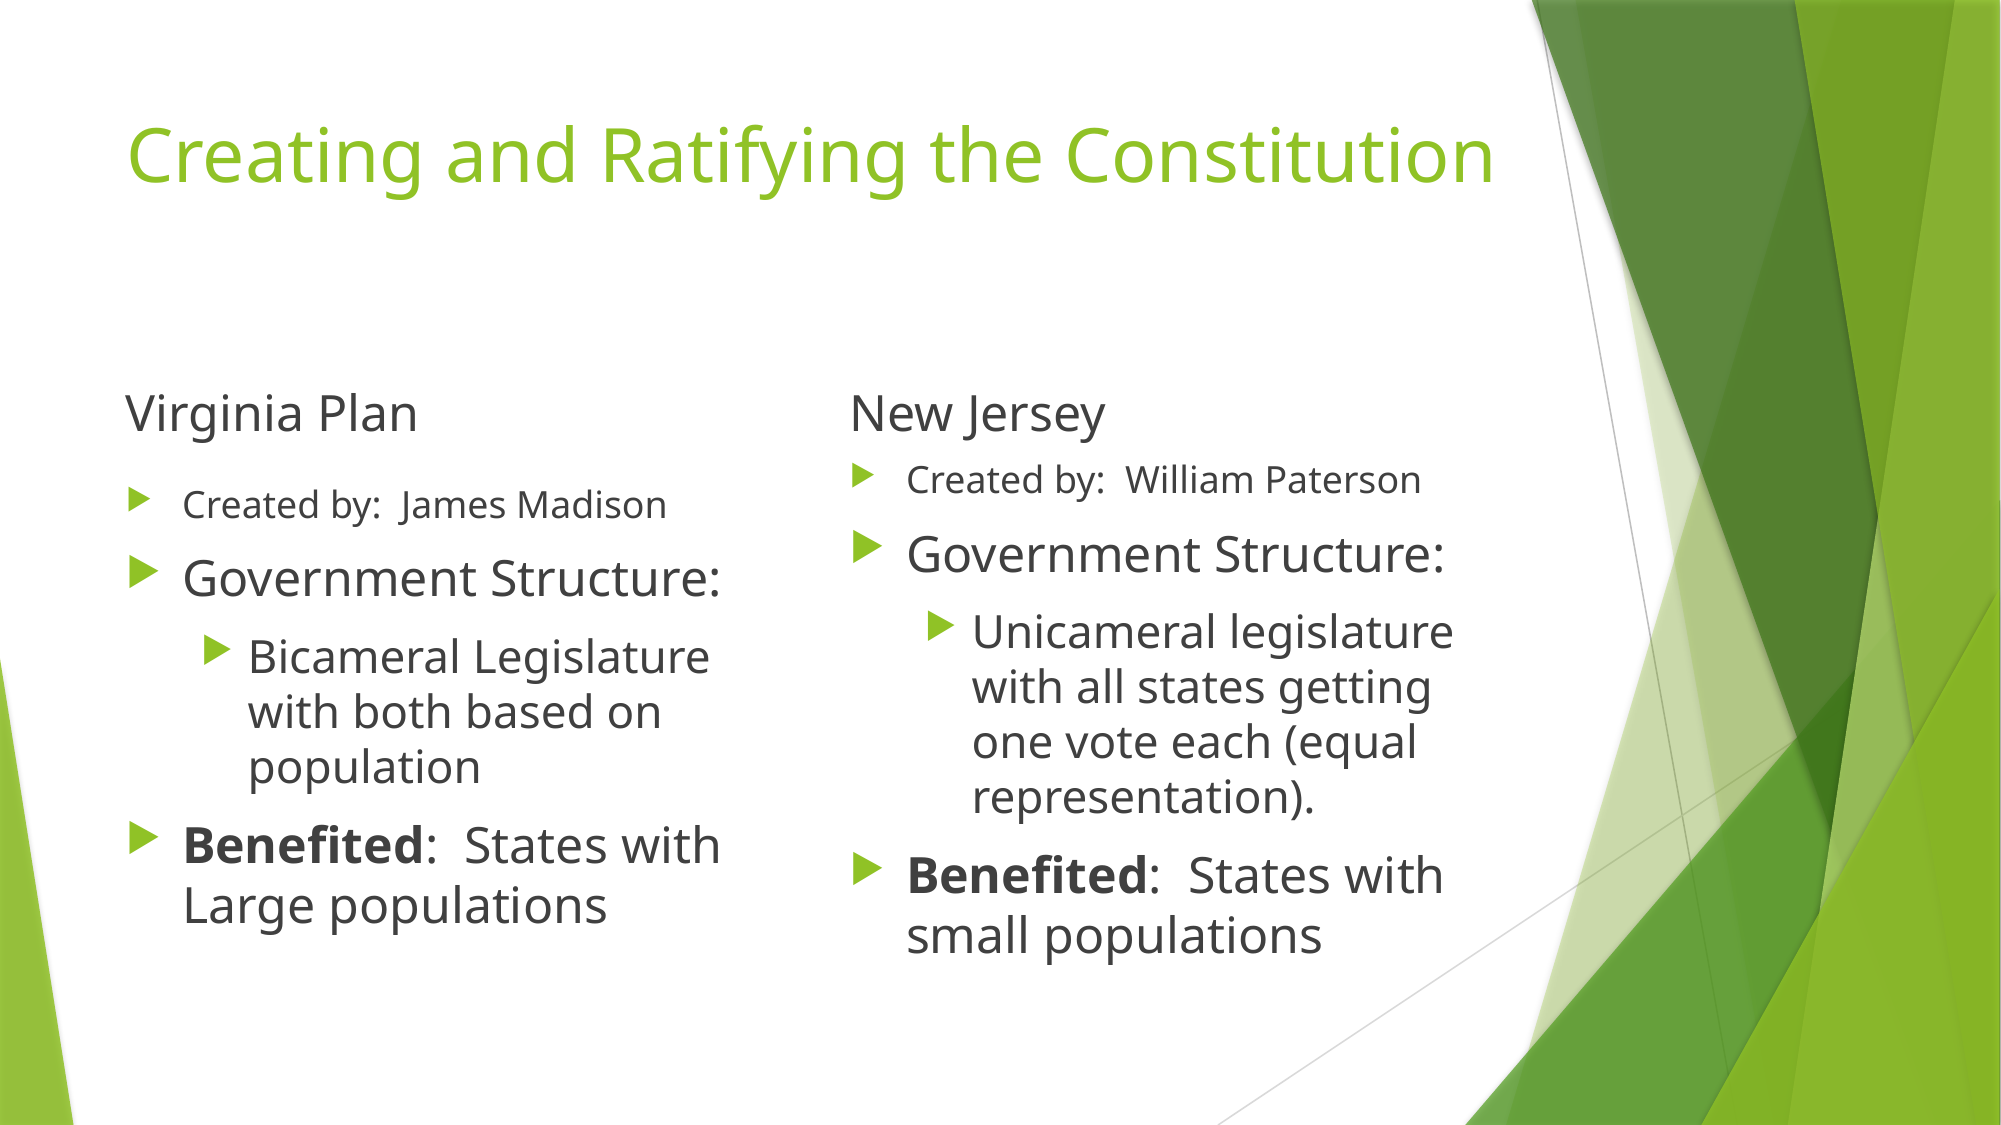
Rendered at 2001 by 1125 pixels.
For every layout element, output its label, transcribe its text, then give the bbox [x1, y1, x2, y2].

list Virginia Plan [110, 354, 798, 449]
list Created by: William Paterson Government Structure: Unicameral legislature with all states getting one vote each (equal representation). Benefited: States with small populations [834, 448, 1522, 1040]
title Creating and Ratifying the Constitution [111, 99, 1522, 317]
list New Jersey [834, 354, 1522, 448]
list Created by: James Madison Government Structure: Bicameral Legislature with both based on population Benefited: States with Large populations [110, 473, 798, 1069]
